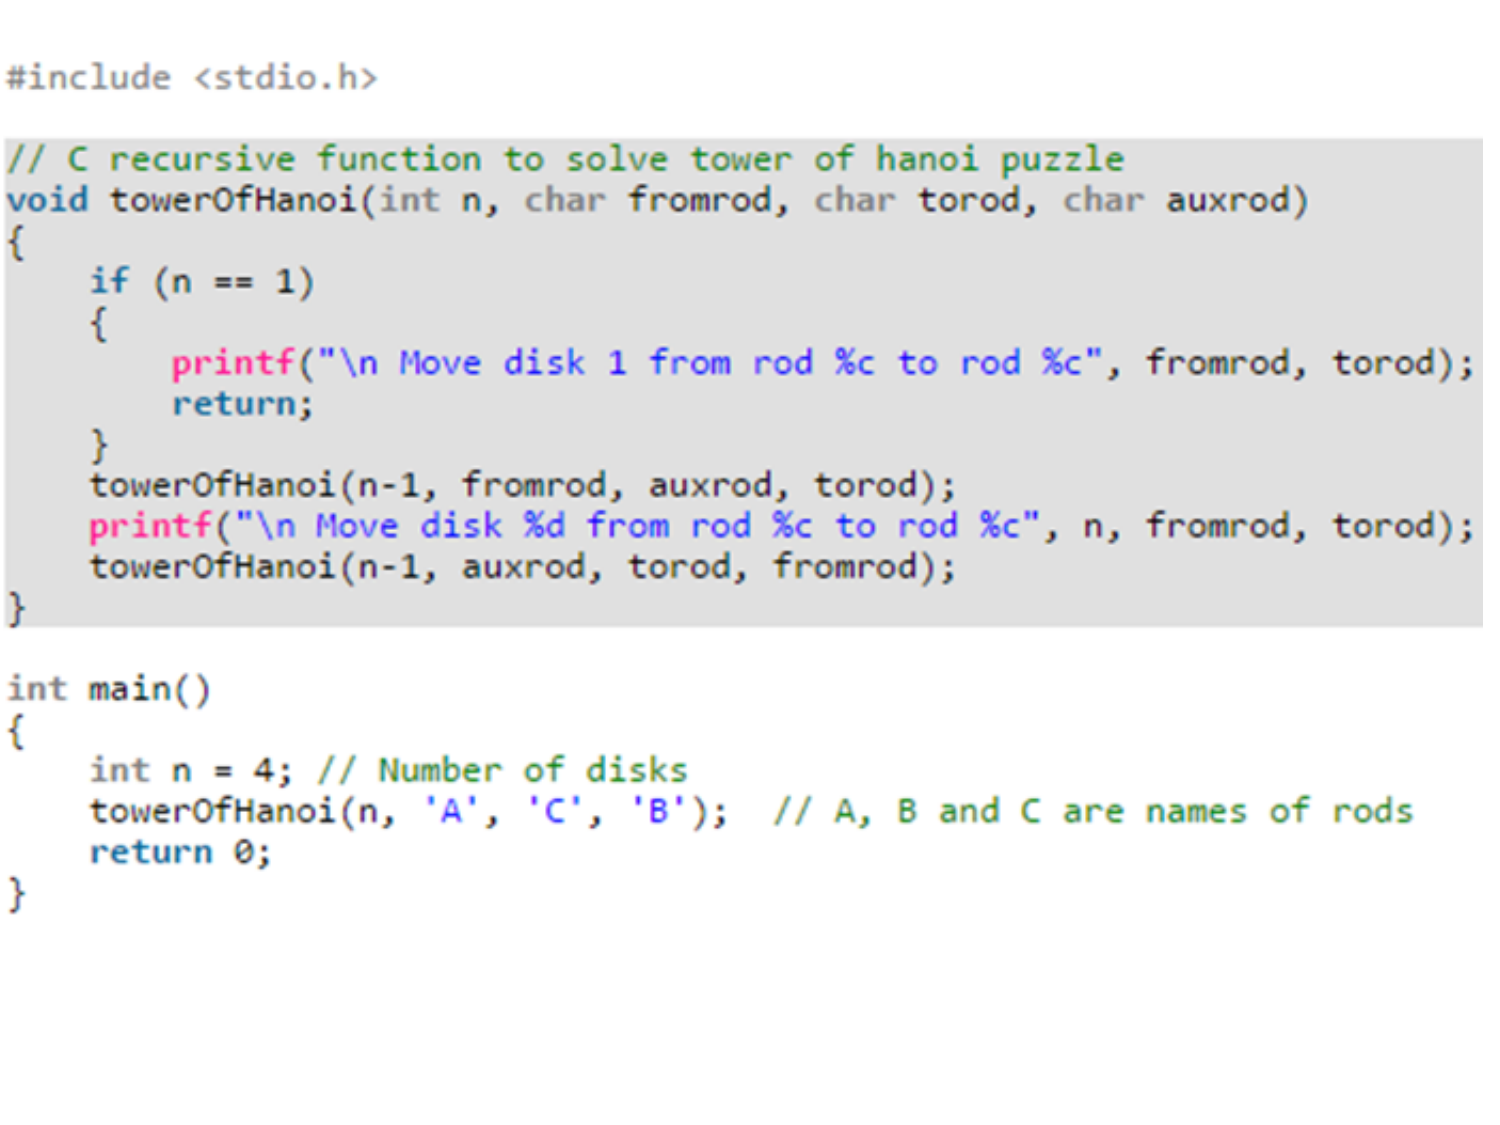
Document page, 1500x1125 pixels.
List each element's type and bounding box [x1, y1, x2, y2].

picture [0, 58, 1483, 938]
